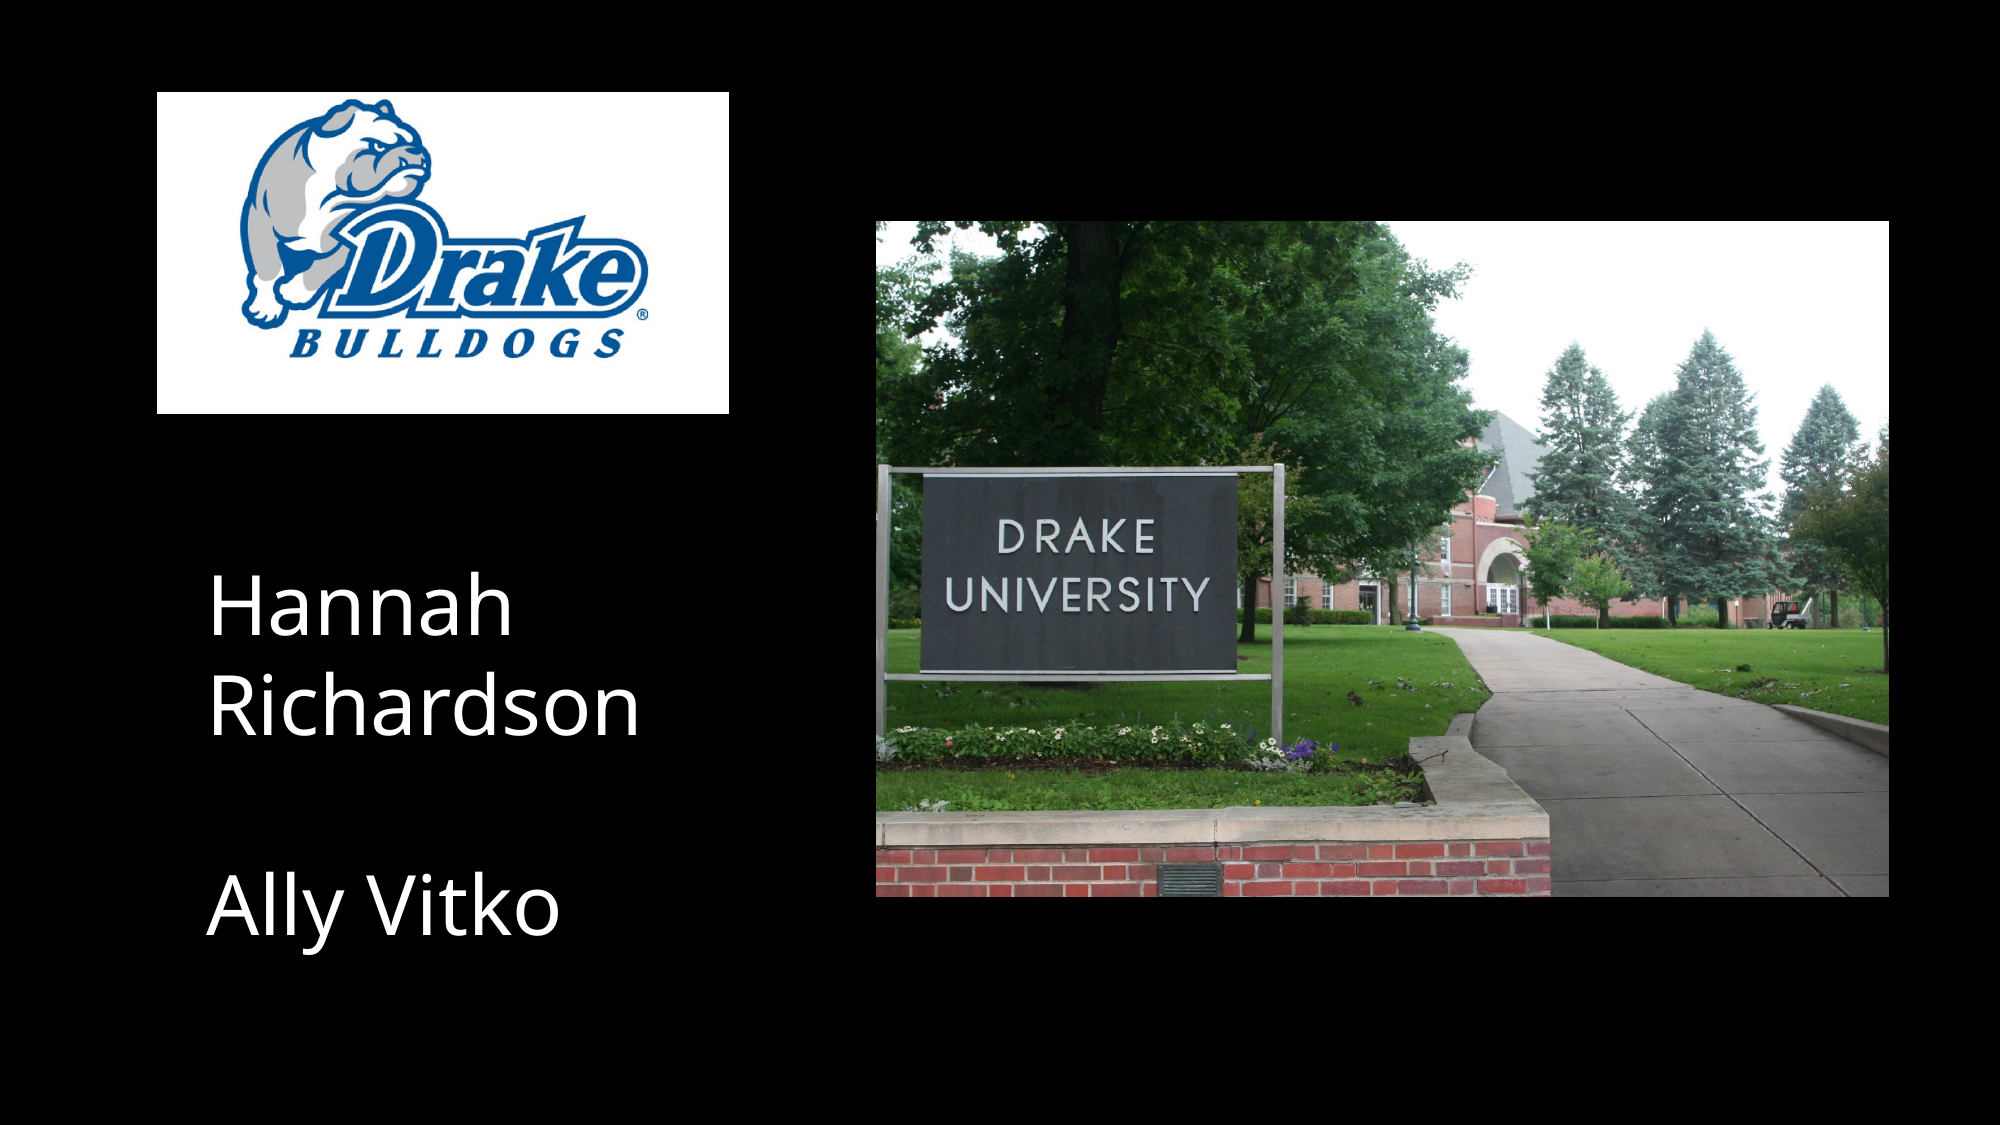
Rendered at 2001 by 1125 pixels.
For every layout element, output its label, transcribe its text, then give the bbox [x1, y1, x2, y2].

picture [157, 92, 729, 414]
text_box Hannah Richardson Ally Vitko [191, 544, 729, 960]
picture [876, 221, 1889, 897]
